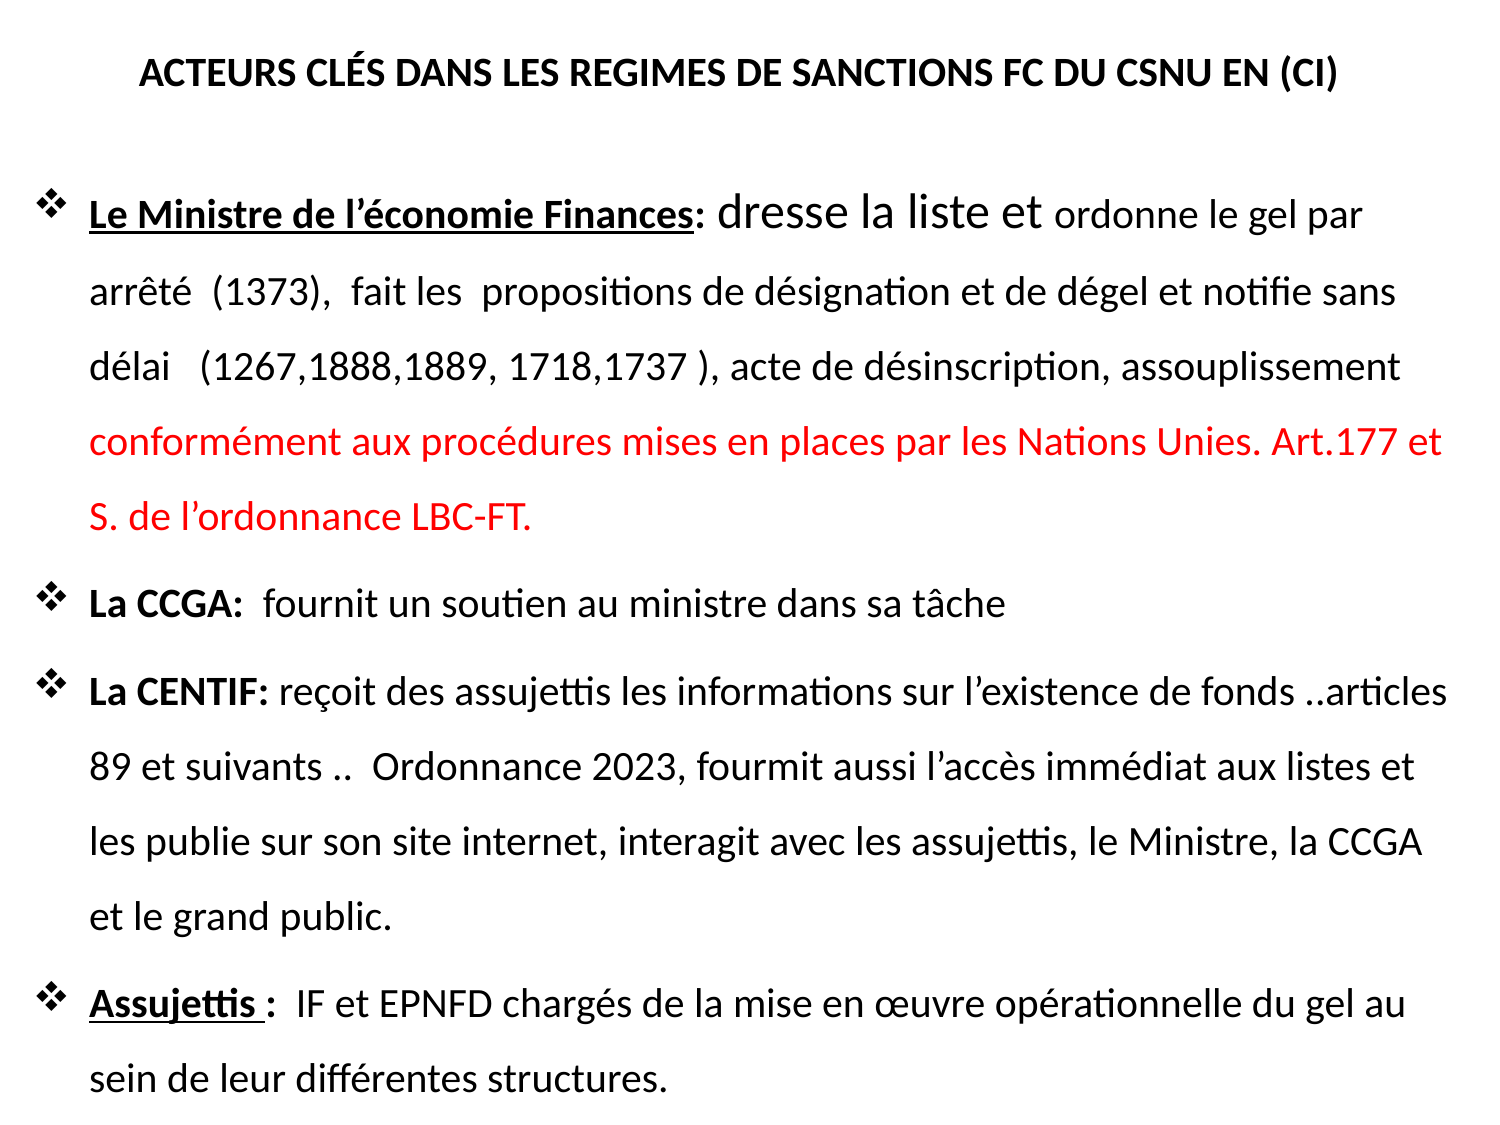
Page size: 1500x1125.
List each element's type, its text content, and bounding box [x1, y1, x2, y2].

text_box ACTEURS CLÉS DANS LES REGIMES DE SANCTIONS FC DU CSNU EN (CI) [18, 36, 1459, 103]
text_box Le Ministre de l’économie Finances: dresse la liste et ordonne le gel par arrêté (1373), fait les propositions de désignation et de dégel et notifie sans délai (1267,1888,1889, 1718,1737 ), acte de désinscription, assouplissement conformément aux procédures mises en places par les Nations Unies. Art.177 et S. de l’ordonnance LBC-FT. La CCGA: fournit un soutien au ministre dans sa tâche La CENTIF: reçoit des assujettis les informations sur l’existence de fonds ..articles 89 et suivants .. Ordonnance 2023, fourmit aussi l’accès immédiat aux listes et les publie sur son site internet, interagit avec les assujettis, le Ministre, la CCGA et le grand public. Assujettis : IF et EPNFD chargés de la mise en œuvre opérationnelle du gel au sein de leur différentes structures. [18, 141, 1482, 1109]
